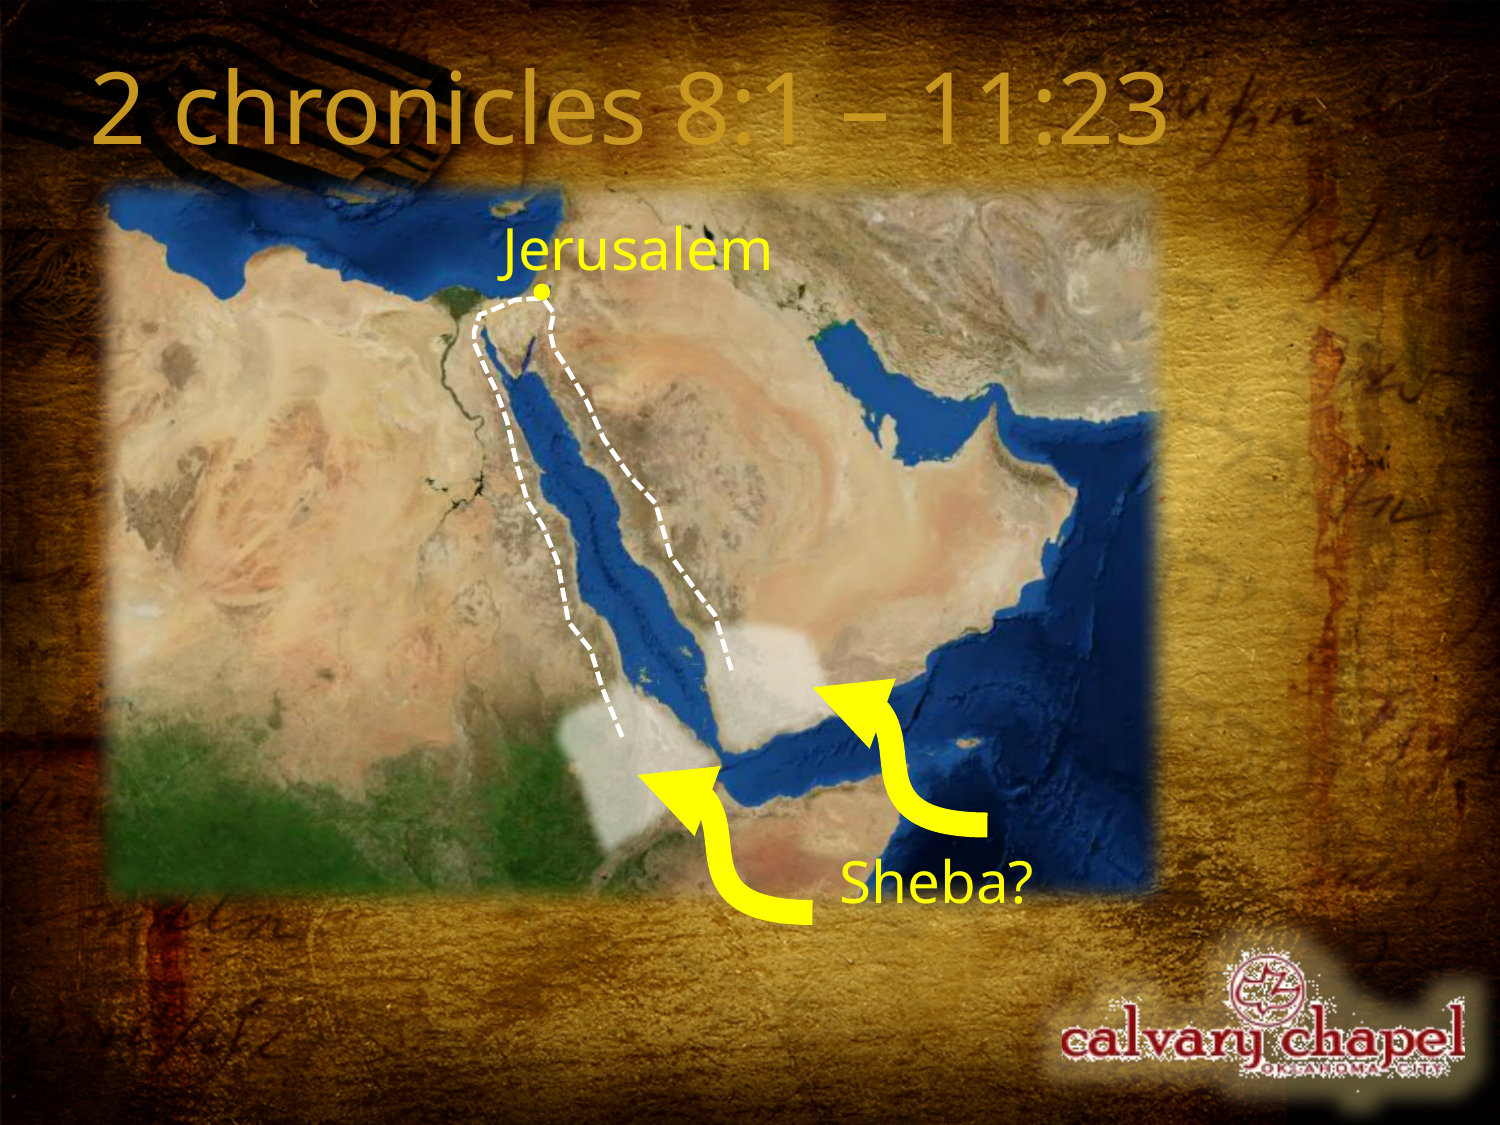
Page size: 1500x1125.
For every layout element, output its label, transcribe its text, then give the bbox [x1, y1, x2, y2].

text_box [637, 774, 813, 913]
text_box 2 chronicles 8:1 – 11:23 [74, 37, 1425, 173]
picture [0, 0, 1500, 1125]
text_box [812, 687, 988, 826]
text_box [487, 204, 801, 299]
